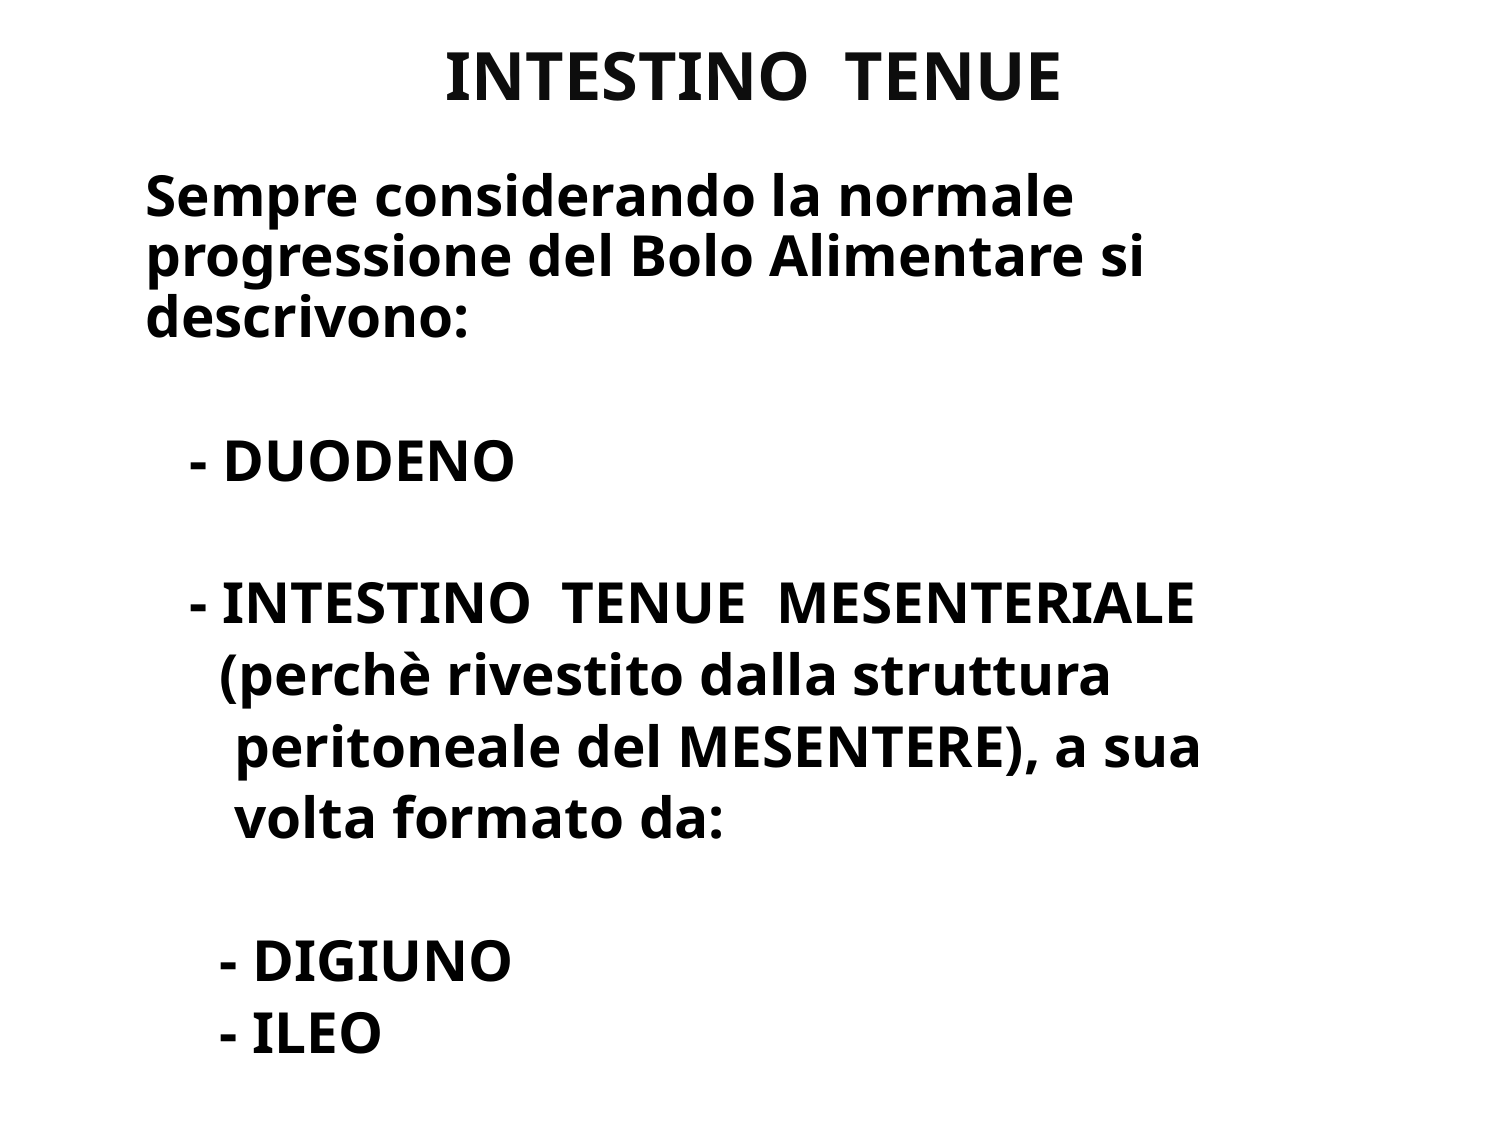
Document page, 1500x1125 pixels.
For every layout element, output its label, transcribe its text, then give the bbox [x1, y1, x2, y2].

title INTESTINO TENUE [276, 31, 1233, 126]
list Sempre considerando la normale progressione del Bolo Alimentare si descrivono: - DUODENO - INTESTINO TENUE MESENTERIALE (perchè rivestito dalla struttura peritoneale del MESENTERE), a sua volta formato da: - DIGIUNO - ILEO [130, 159, 1435, 1080]
